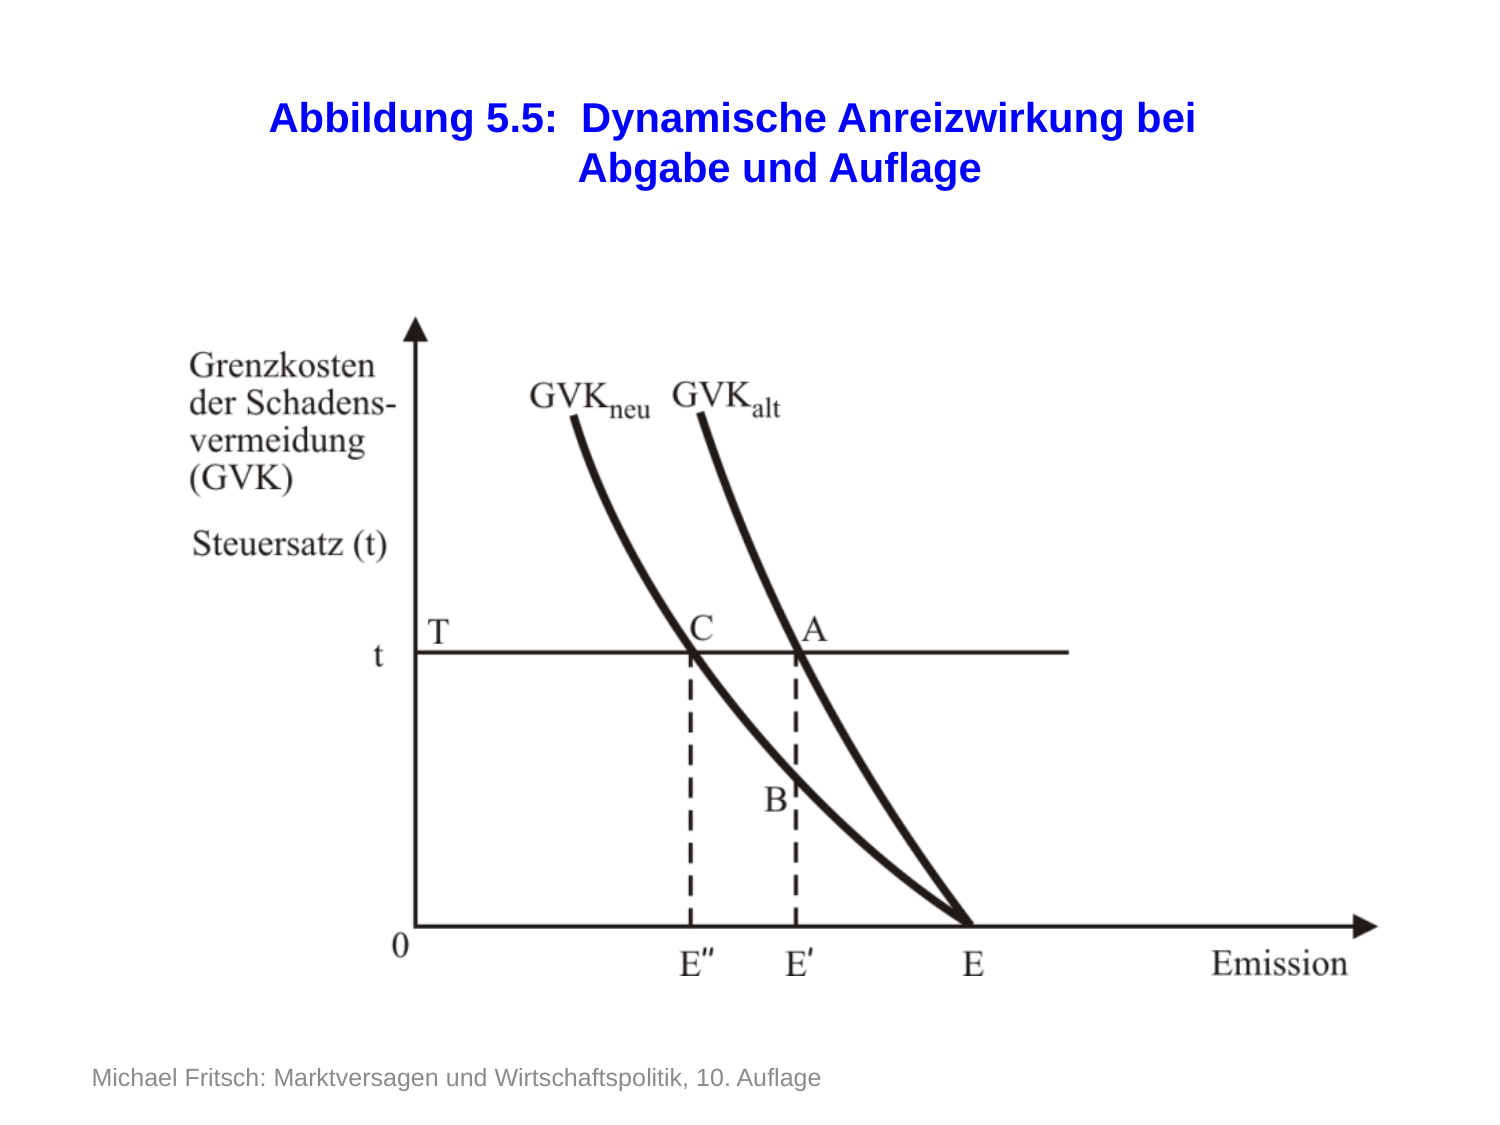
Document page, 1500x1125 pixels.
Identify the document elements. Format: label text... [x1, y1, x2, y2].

picture [189, 302, 1398, 977]
footer Michael Fritsch: Marktversagen und Wirtschaftspolitik, 10. Auflage [76, 1046, 892, 1107]
text_box Abbildung 5.5: Dynamische Anreizwirkung bei Abgabe und Auflage [253, 83, 1223, 199]
